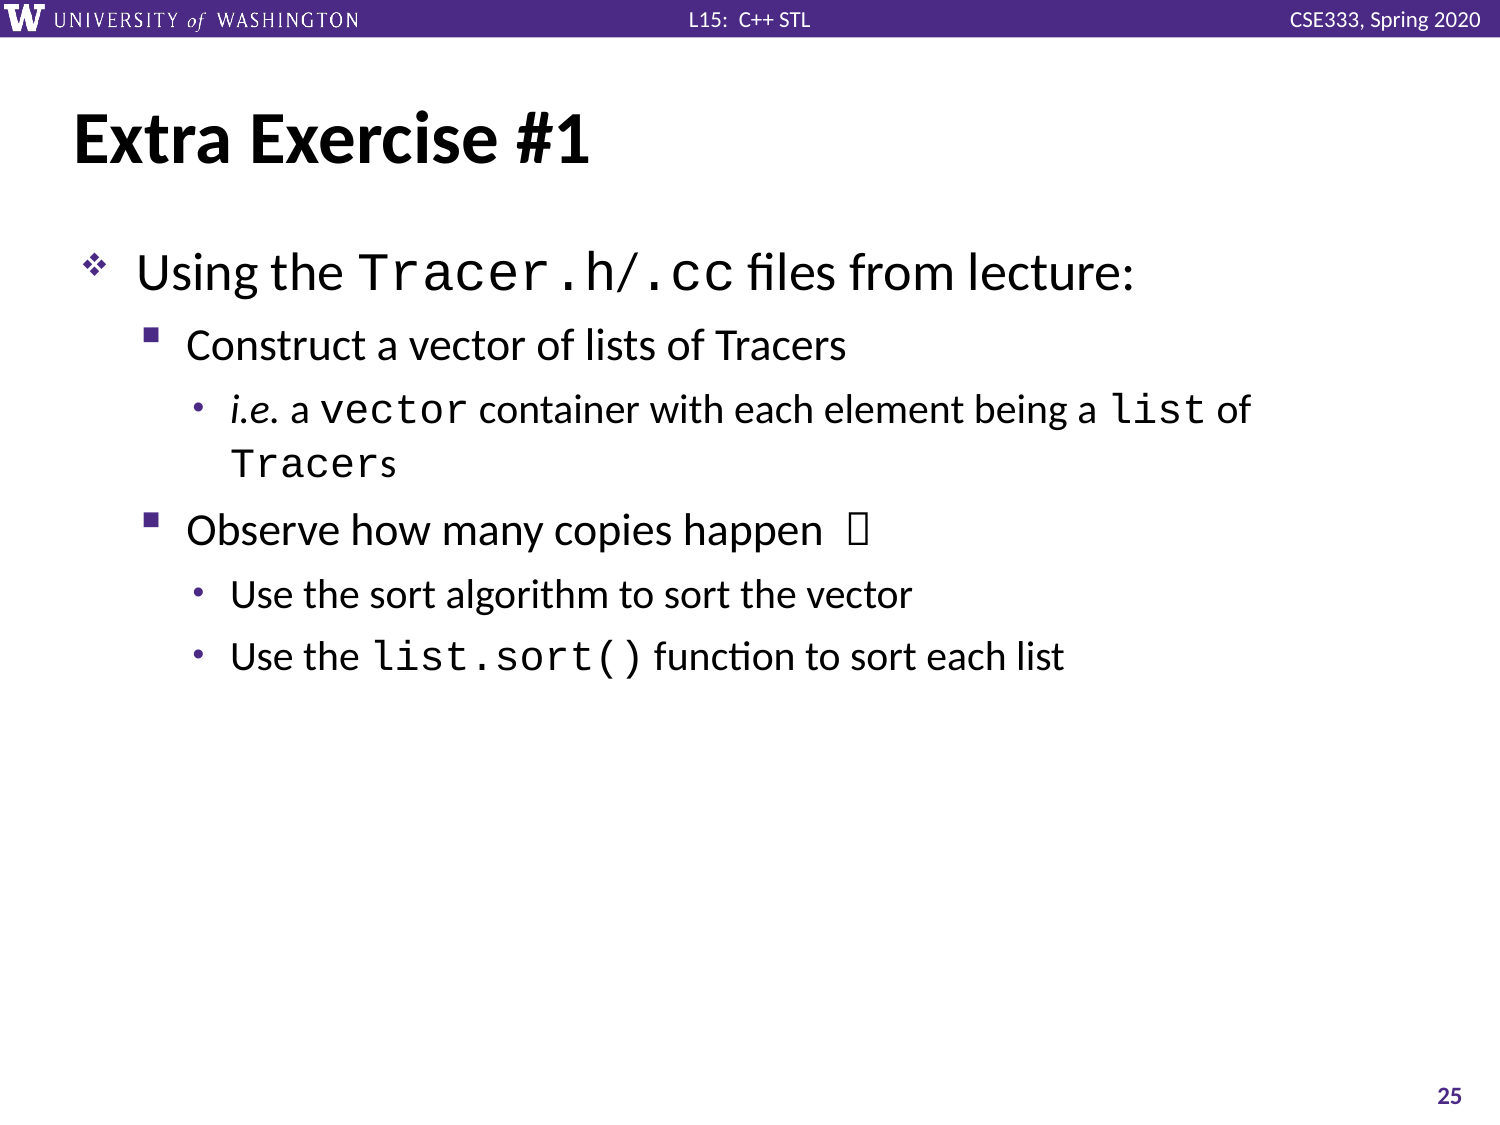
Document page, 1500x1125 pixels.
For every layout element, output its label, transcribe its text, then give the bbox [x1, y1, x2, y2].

slide_number 25 [1400, 1065, 1500, 1125]
list Using the Tracer.h/.cc files from lecture: Construct a vector of lists of Tracers i.e. a vector container with each element being a list of Tracers Observe how many copies happen  Use the sort algorithm to sort the vector Use the list.sort() function to sort each list [64, 223, 1438, 1040]
title Extra Exercise #1 [58, 71, 1438, 197]
picture [4, 4, 358, 32]
